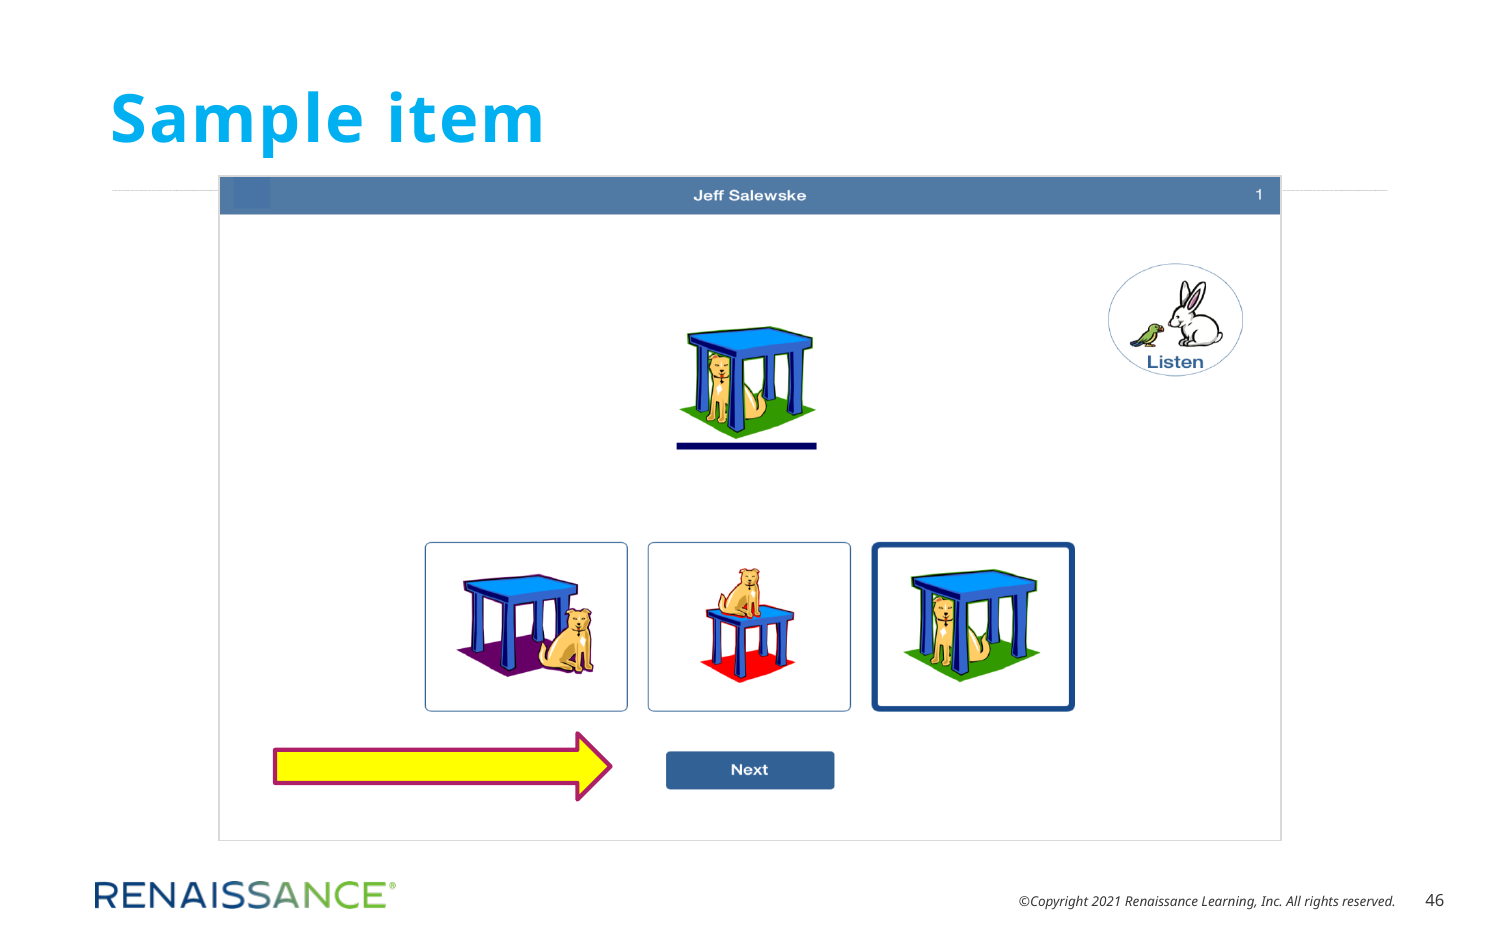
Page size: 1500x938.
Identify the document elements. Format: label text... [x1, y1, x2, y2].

title Sample item [95, 37, 1405, 194]
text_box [219, 176, 1281, 840]
picture [95, 881, 396, 909]
